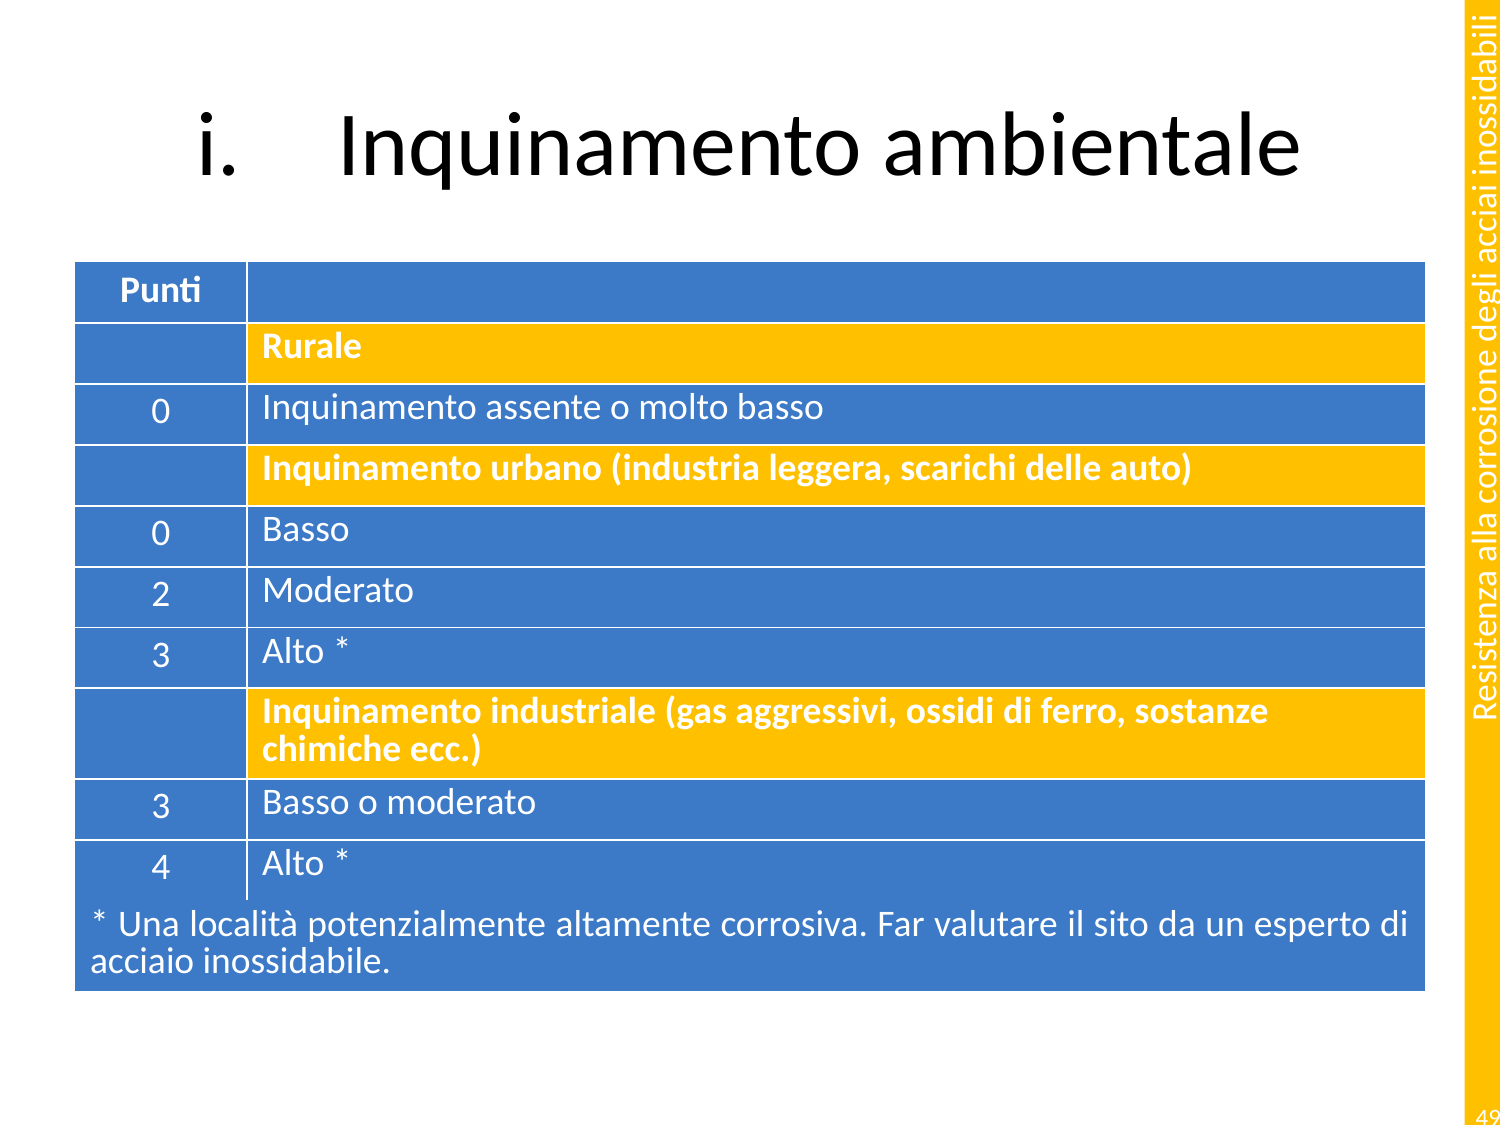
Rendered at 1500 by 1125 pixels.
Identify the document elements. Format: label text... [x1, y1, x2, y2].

table_cell Basso [248, 507, 1425, 566]
slide_number 49 [1451, 1086, 1500, 1125]
table_cell [75, 689, 246, 778]
table_cell Moderato [248, 568, 1425, 627]
table_cell 0 [75, 507, 246, 566]
table_header [248, 262, 1425, 322]
table_cell [75, 446, 246, 505]
table_cell Inquinamento industriale (gas aggressivi, ossidi di ferro, sostanze chimiche ecc.) [248, 689, 1425, 778]
table_cell * Una località potenzialmente altamente corrosiva. Far valutare il sito da un esperto di acciaio inossidabile. [75, 900, 1425, 991]
table_cell 3 [75, 628, 246, 687]
table_cell 4 [75, 841, 246, 900]
table_header Punti [75, 262, 246, 322]
table_cell Alto * [248, 628, 1425, 687]
table_cell 3 [75, 780, 246, 839]
table_cell 2 [75, 568, 246, 627]
table_cell Basso o moderato [248, 780, 1425, 839]
table_cell 0 [75, 385, 246, 444]
table_cell Inquinamento assente o molto basso [248, 385, 1425, 444]
table_cell Alto * [248, 841, 1425, 900]
table_cell Rurale [248, 324, 1425, 383]
table_cell [75, 324, 246, 383]
table_cell Inquinamento urbano (industria leggera, scarichi delle auto) [248, 446, 1425, 505]
title Inquinamento ambientale [74, 44, 1426, 233]
